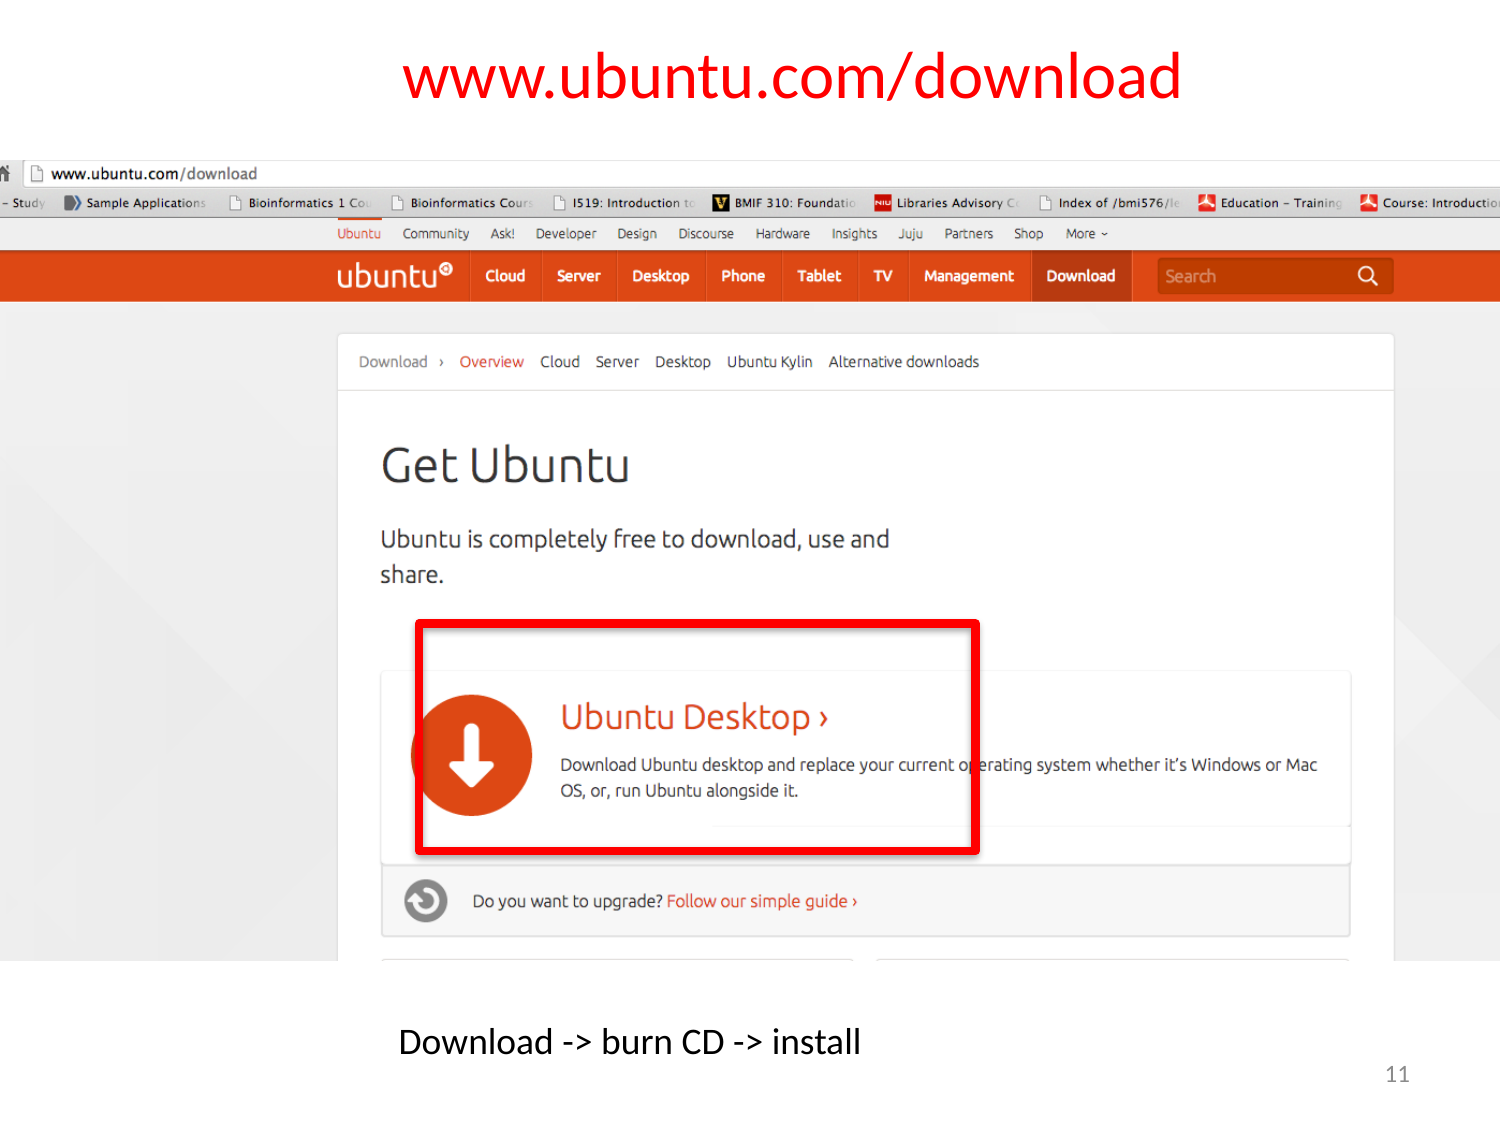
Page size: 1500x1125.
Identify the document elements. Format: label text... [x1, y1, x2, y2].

text_box Download -> burn CD -> install [384, 1009, 877, 1070]
slide_number 11 [1074, 1042, 1425, 1103]
picture [0, 160, 1500, 961]
text_box www.ubuntu.com/download [387, 24, 1200, 120]
